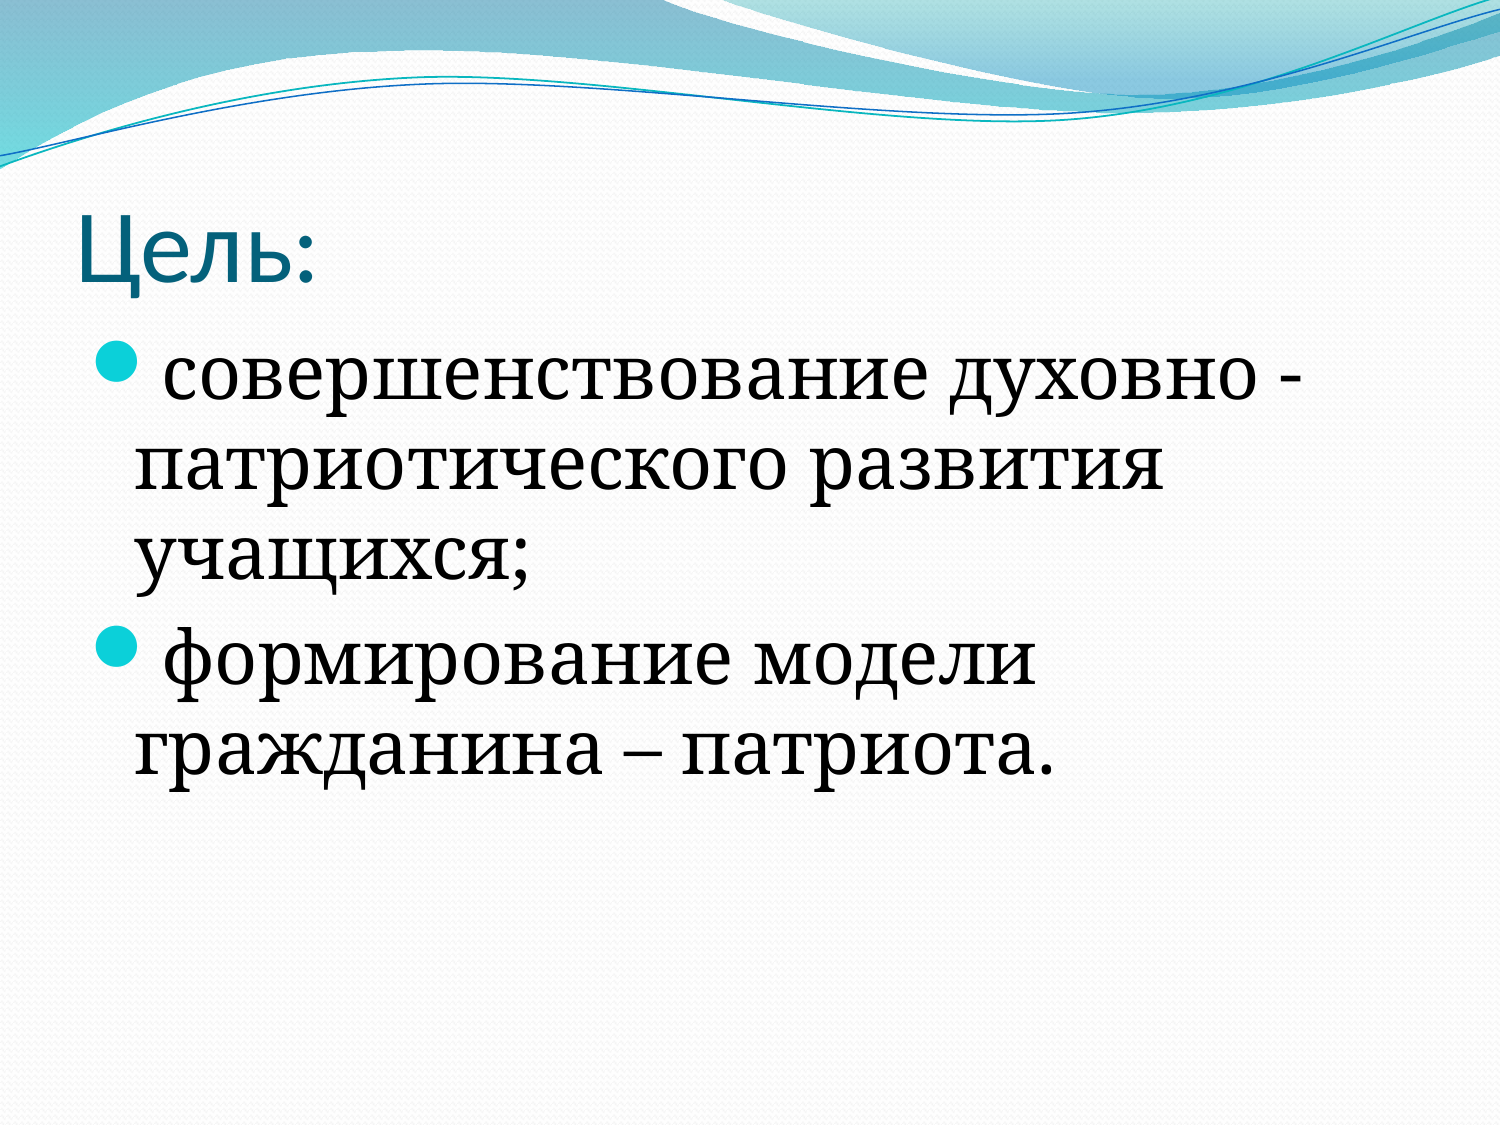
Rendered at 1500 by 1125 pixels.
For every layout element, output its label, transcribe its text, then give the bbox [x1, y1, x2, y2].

title Цель: [75, 115, 1425, 303]
list совершенствование духовно - патриотического развития учащихся; формирование модели гражданина – патриота. [75, 317, 1425, 1038]
